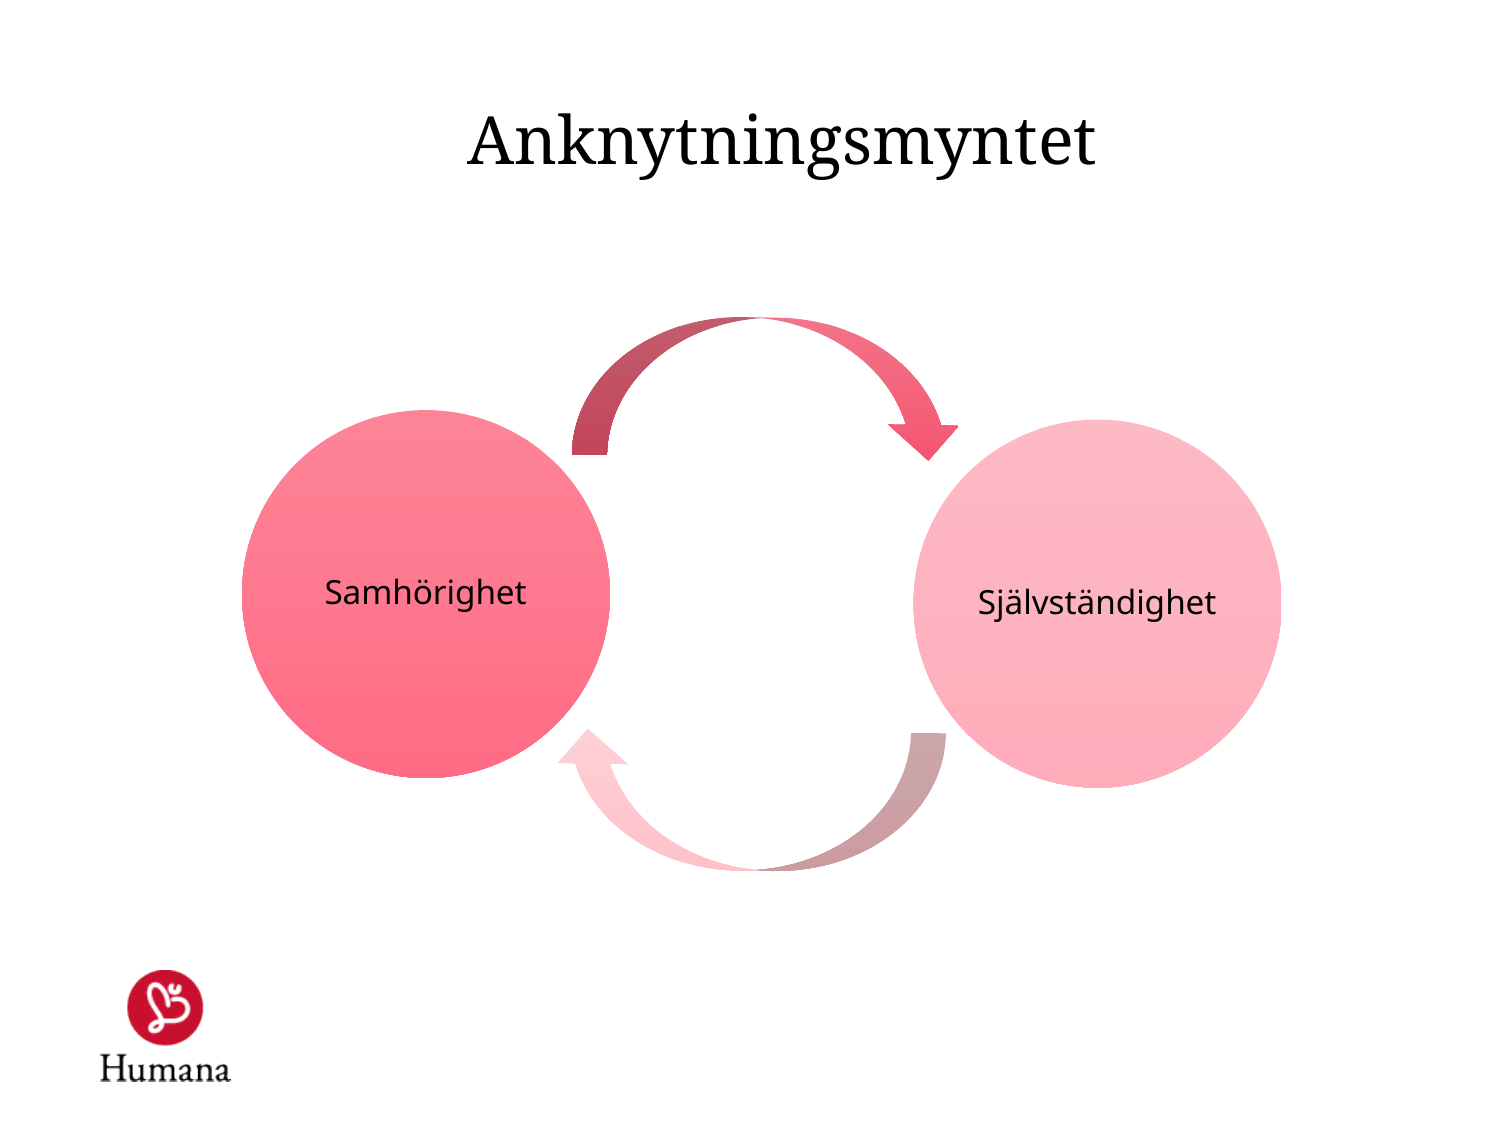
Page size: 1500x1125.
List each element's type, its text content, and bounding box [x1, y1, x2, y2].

picture [100, 970, 231, 1082]
text_box Anknytningsmyntet [360, 90, 1199, 185]
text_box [241, 314, 1282, 917]
